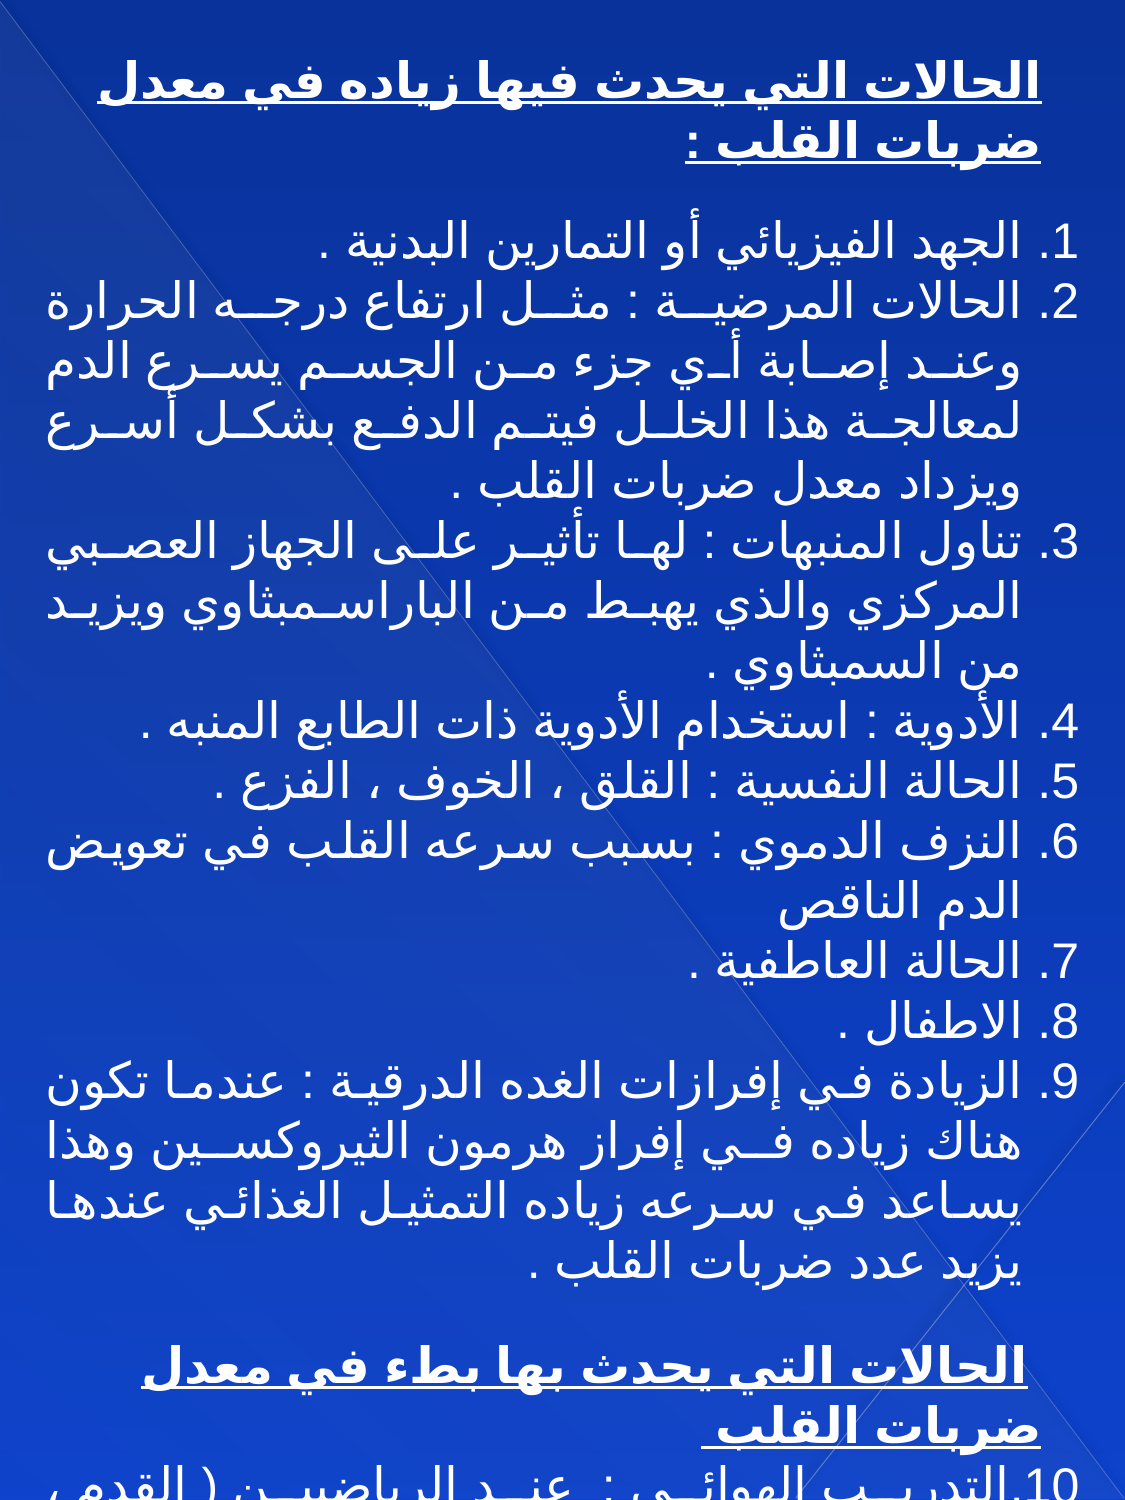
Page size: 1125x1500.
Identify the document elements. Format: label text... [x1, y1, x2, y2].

text_box الحالات التي يحدث فيها زياده في معدل ضربات القلب : الجهد الفيزيائي أو التمارين البدنية . الحالات المرضية : مثل ارتفاع درجه الحرارة وعند إصابة أي جزء من الجسم يسرع الدم لمعالجة هذا الخلل فيتم الدفع بشكل أسرع ويزداد معدل ضربات القلب . تناول المنبهات : لها تأثير على الجهاز العصبي المركزي والذي يهبط من الباراسمبثاوي ويزيد من السمبثاوي . الأدوية : استخدام الأدوية ذات الطابع المنبه . الحالة النفسية : القلق ، الخوف ، الفزع . النزف الدموي : بسبب سرعه القلب في تعويض الدم الناقص الحالة العاطفية . الاطفال . الزيادة في إفرازات الغده الدرقية : عندما تكون هناك زياده في إفراز هرمون الثيروكسين وهذا يساعد في سرعه زياده التمثيل الغذائي عندها يزيد عدد ضربات القلب . الحالات التي يحدث بها بطء في معدل ضربات القلب التدريب الهوائي : عند الرياضيين ( القدم ، المارثون ، سباحه طويله ) حيث زياده حجم التجاويف القلبية وبالتالي زيادة في ضخ الدم وهو مؤشر إيجابي . المهدئات : استخدام الادوية كالفاليوم والمورفين . النوم والراحة . ارتفاع المناطق عن سطح البحر . [30, 41, 1094, 1500]
